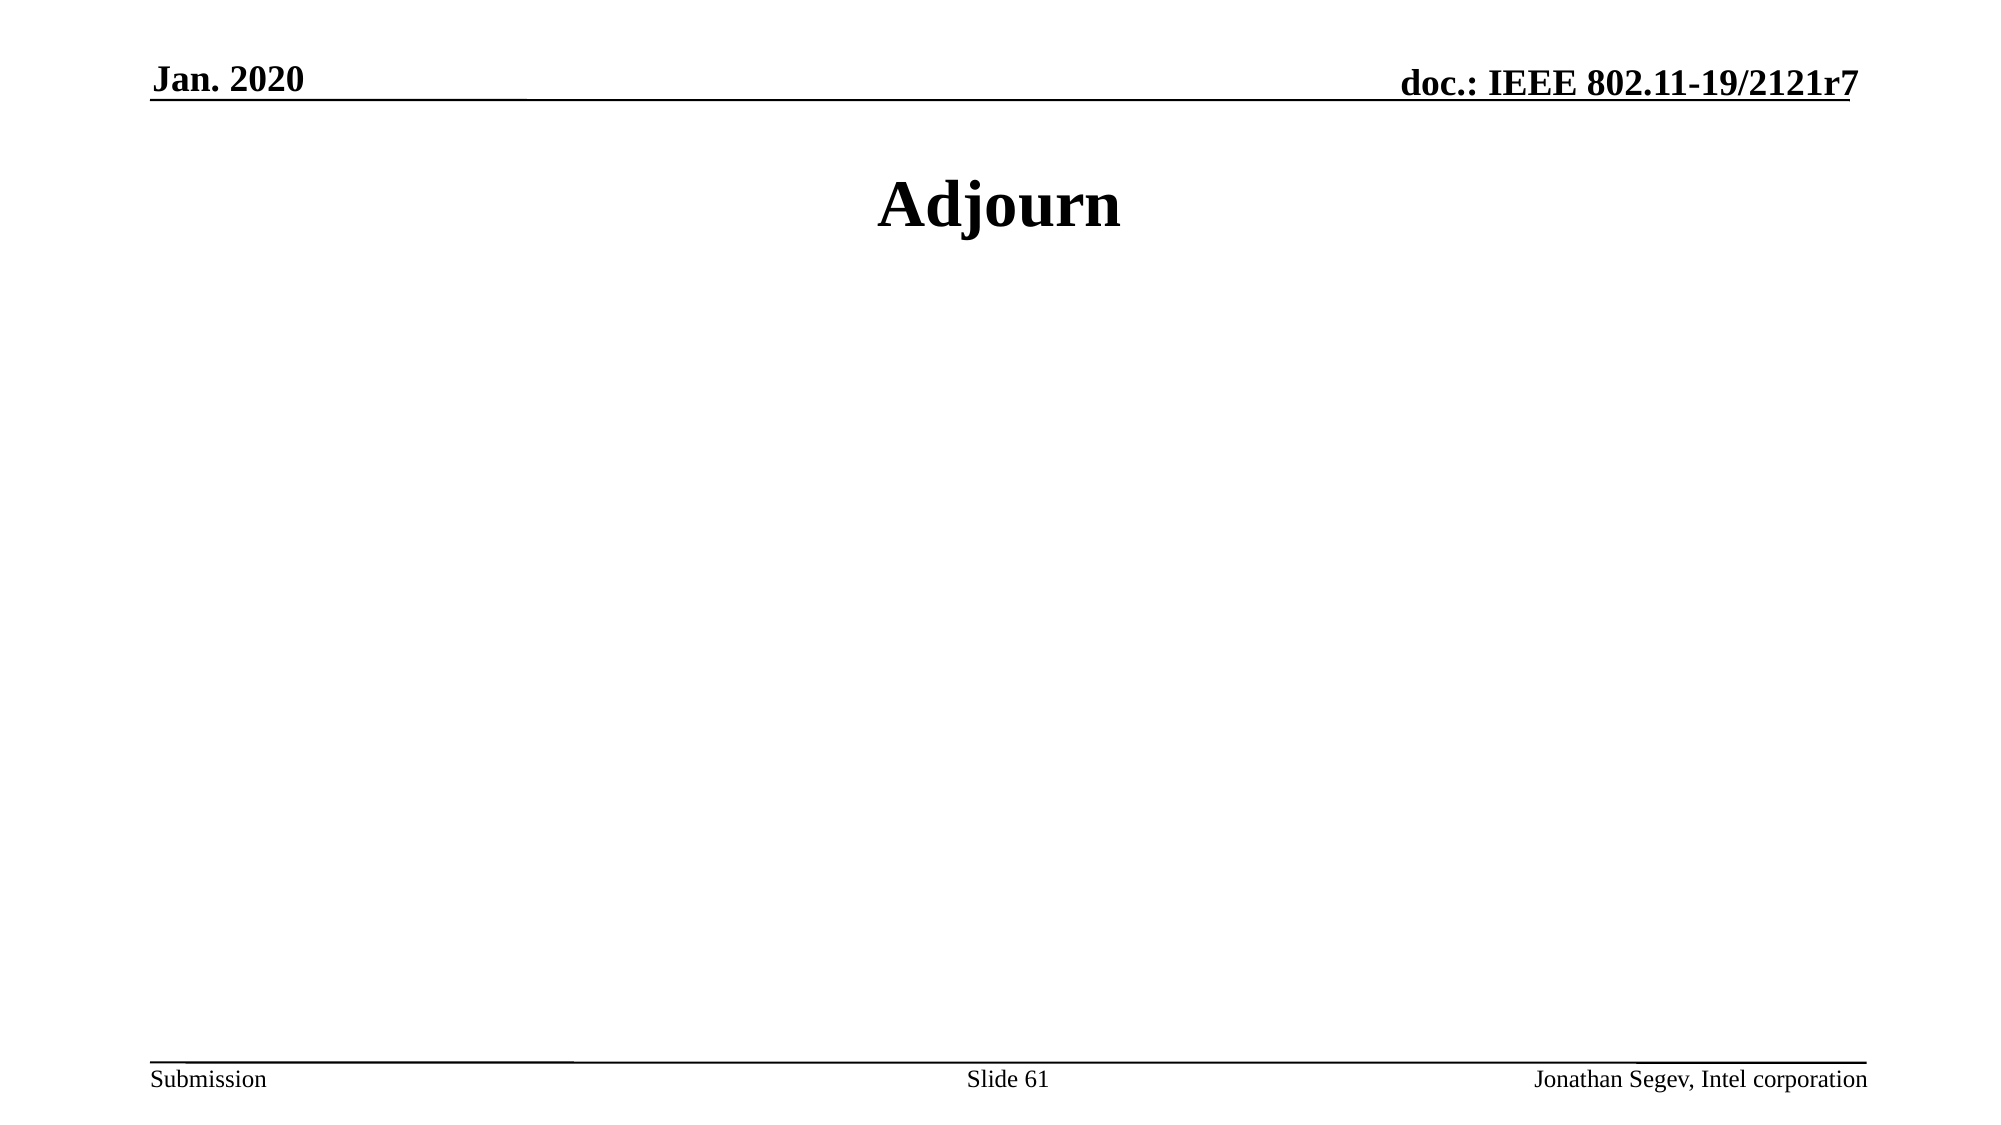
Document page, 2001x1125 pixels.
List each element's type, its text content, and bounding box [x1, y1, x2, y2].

footer Jonathan Segev, Intel corporation [1171, 1061, 1869, 1093]
title Adjourn [149, 112, 1850, 288]
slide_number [152, 54, 563, 100]
slide_number Slide 61 [950, 1061, 1067, 1123]
